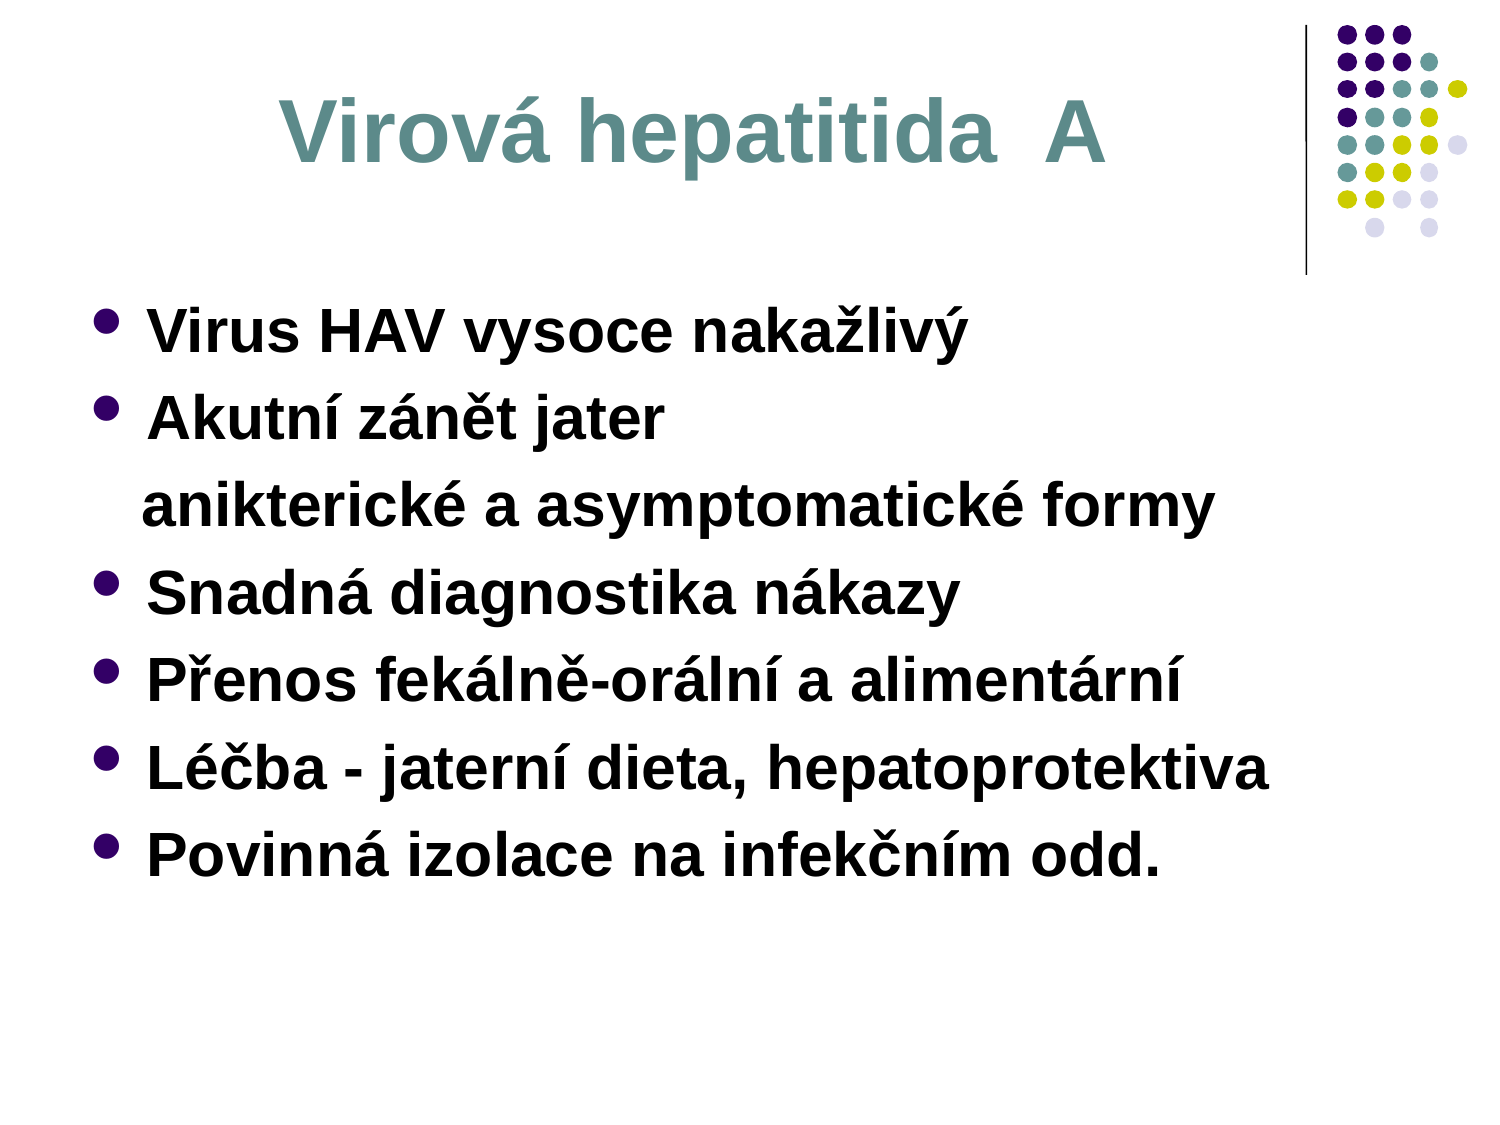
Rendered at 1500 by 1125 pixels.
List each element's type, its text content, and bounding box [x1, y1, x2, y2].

title Virová hepatitida A [75, 20, 1313, 233]
list Virus HAV vysoce nakažlivý Akutní zánět jater anikterické a asymptomatické formy Snadná diagnostika nákazy Přenos fekálně-orální a alimentární Léčba - jaterní dieta, hepatoprotektiva Povinná izolace na infekčním odd. [75, 282, 1425, 1006]
